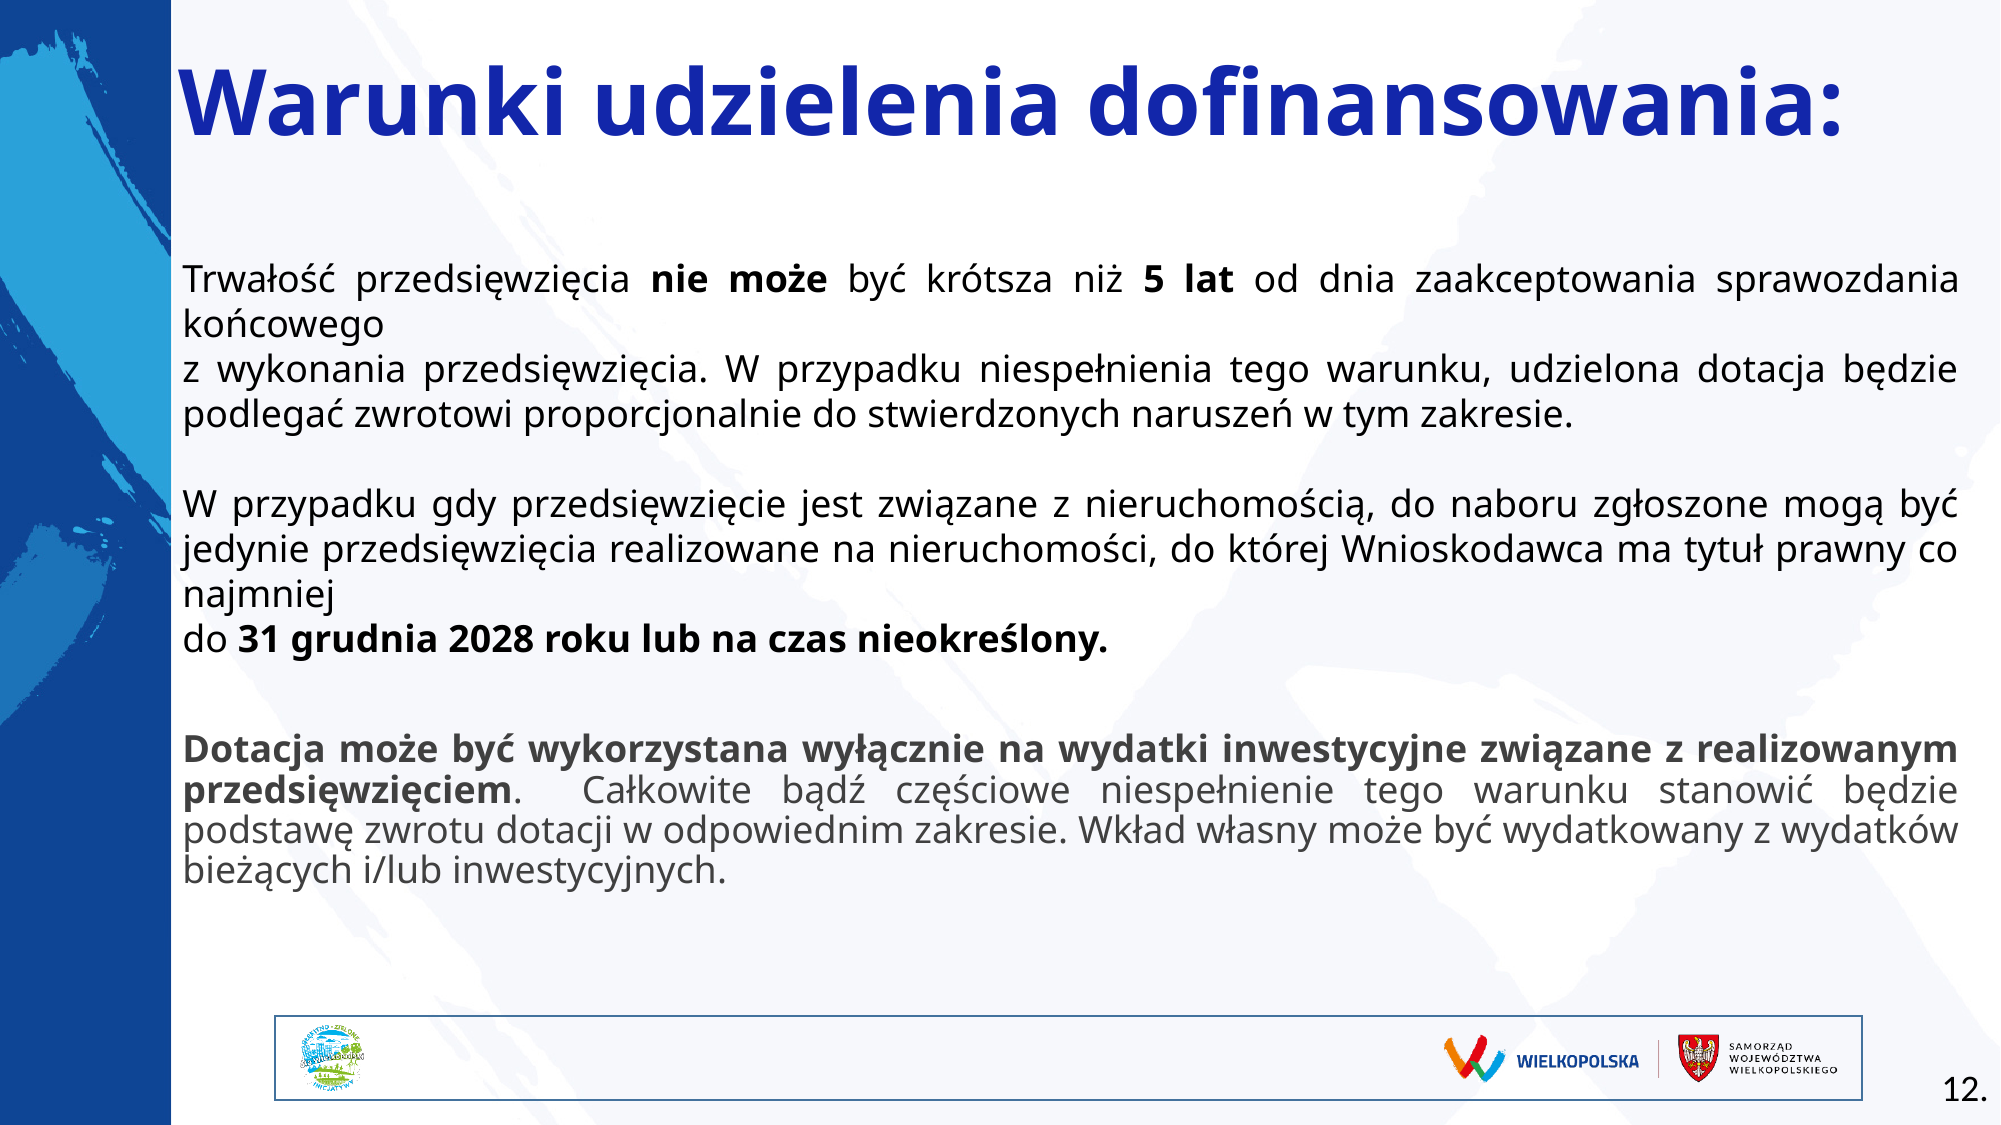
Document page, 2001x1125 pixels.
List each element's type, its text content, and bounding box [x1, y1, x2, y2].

picture [0, 0, 2001, 1125]
title Warunki udzielenia dofinansowania: [12, 0, 2000, 215]
text_box Trwałość przedsięwzięcia nie może być krótsza niż 5 lat od dnia zaakceptowania sprawozdania końcowego z wykonania przedsięwzięcia. W przypadku niespełnienia tego warunku, udzielona dotacja będzie podlegać zwrotowi proporcjonalnie do stwierdzonych naruszeń w tym zakresie. W przypadku gdy przedsięwzięcie jest związane z nieruchomością, do naboru zgłoszone mogą być jedynie przedsięwzięcia realizowane na nieruchomości, do której Wnioskodawca ma tytuł prawny co najmniej do 31 grudnia 2028 roku lub na czas nieokreślony. Dotacja może być wykorzystana wyłącznie na wydatki inwestycyjne związane z realizowanym przedsięwzięciem. Całkowite bądź częściowe niespełnienie tego warunku stanowić będzie podstawę zwrotu dotacji w odpowiednim zakresie. Wkład własny może być wydatkowany z wydatków bieżących i/lub inwestycyjnych. [167, 273, 1976, 1059]
text_box [274, 1059, 1863, 1101]
text_box 12. [1926, 1056, 2000, 1117]
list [1419, 1021, 1863, 1096]
